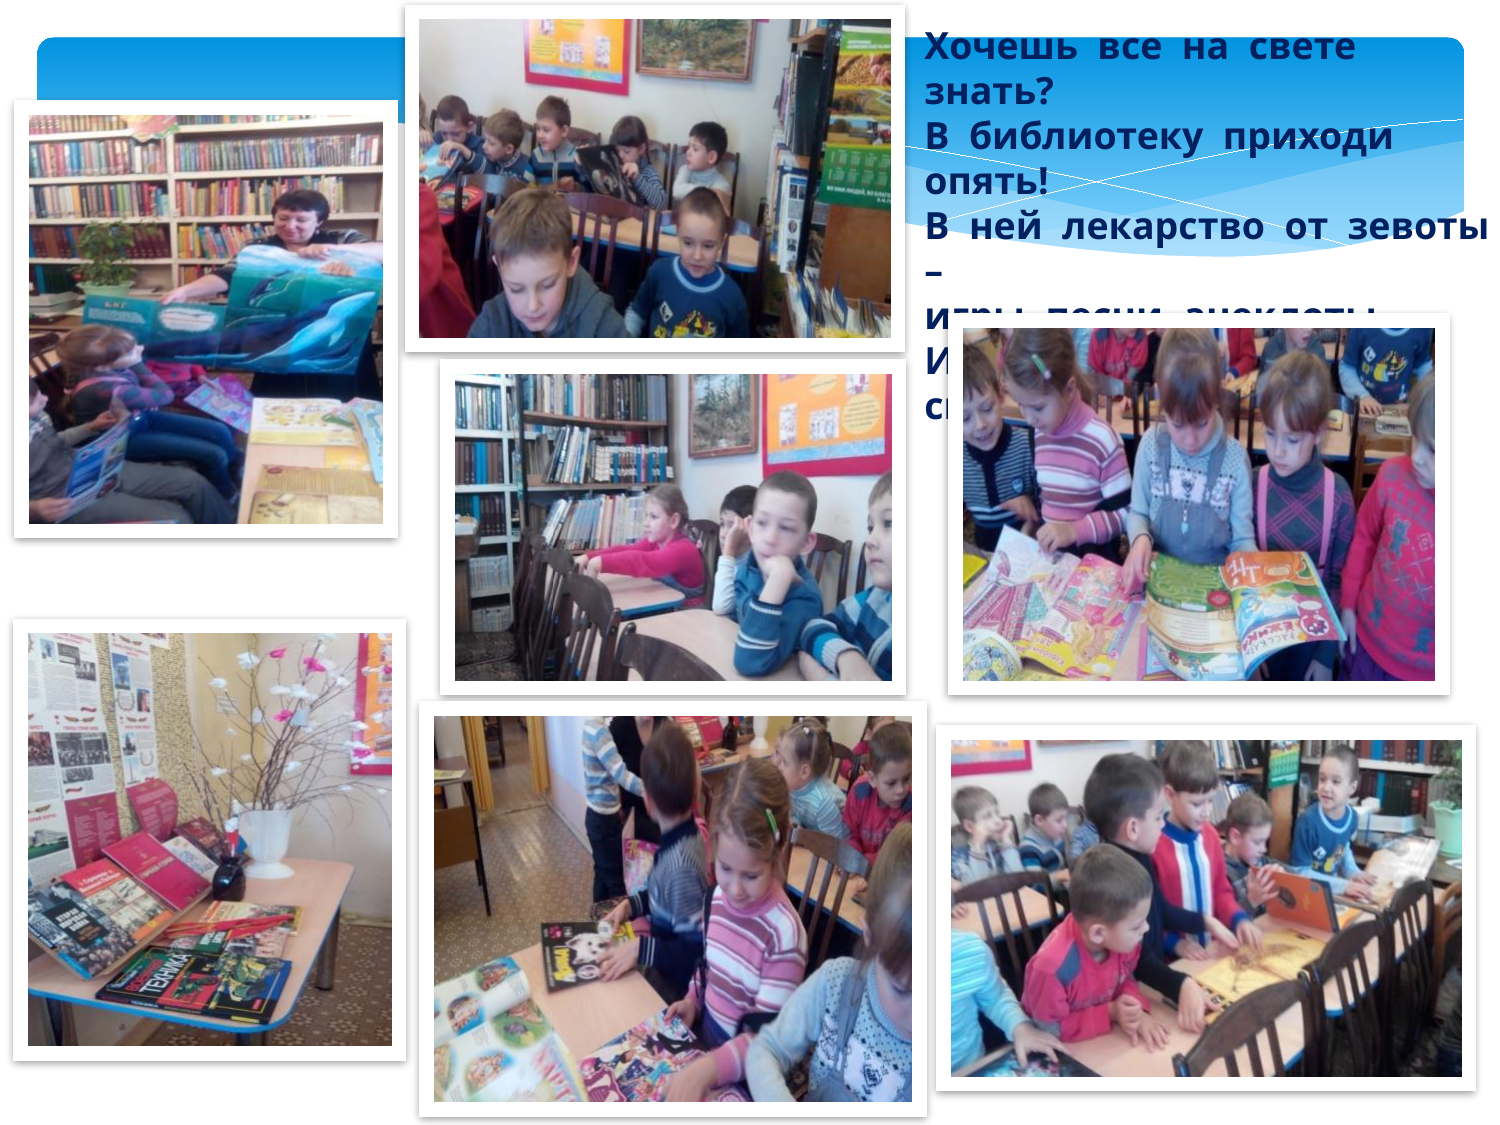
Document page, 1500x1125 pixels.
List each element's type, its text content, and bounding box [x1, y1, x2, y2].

picture [27, 633, 392, 1047]
picture [962, 327, 1436, 681]
picture [950, 739, 1462, 1077]
picture [454, 373, 892, 681]
picture [418, 18, 891, 338]
picture [28, 114, 384, 524]
text_box Хочешь все на свете знать? В библиотеку приходи опять! В ней лекарство от зевоты – игры, песни, анекдоты. И микстура от тоски – сказки, комиксы, стихи! [909, 14, 1500, 435]
picture [433, 715, 913, 1103]
